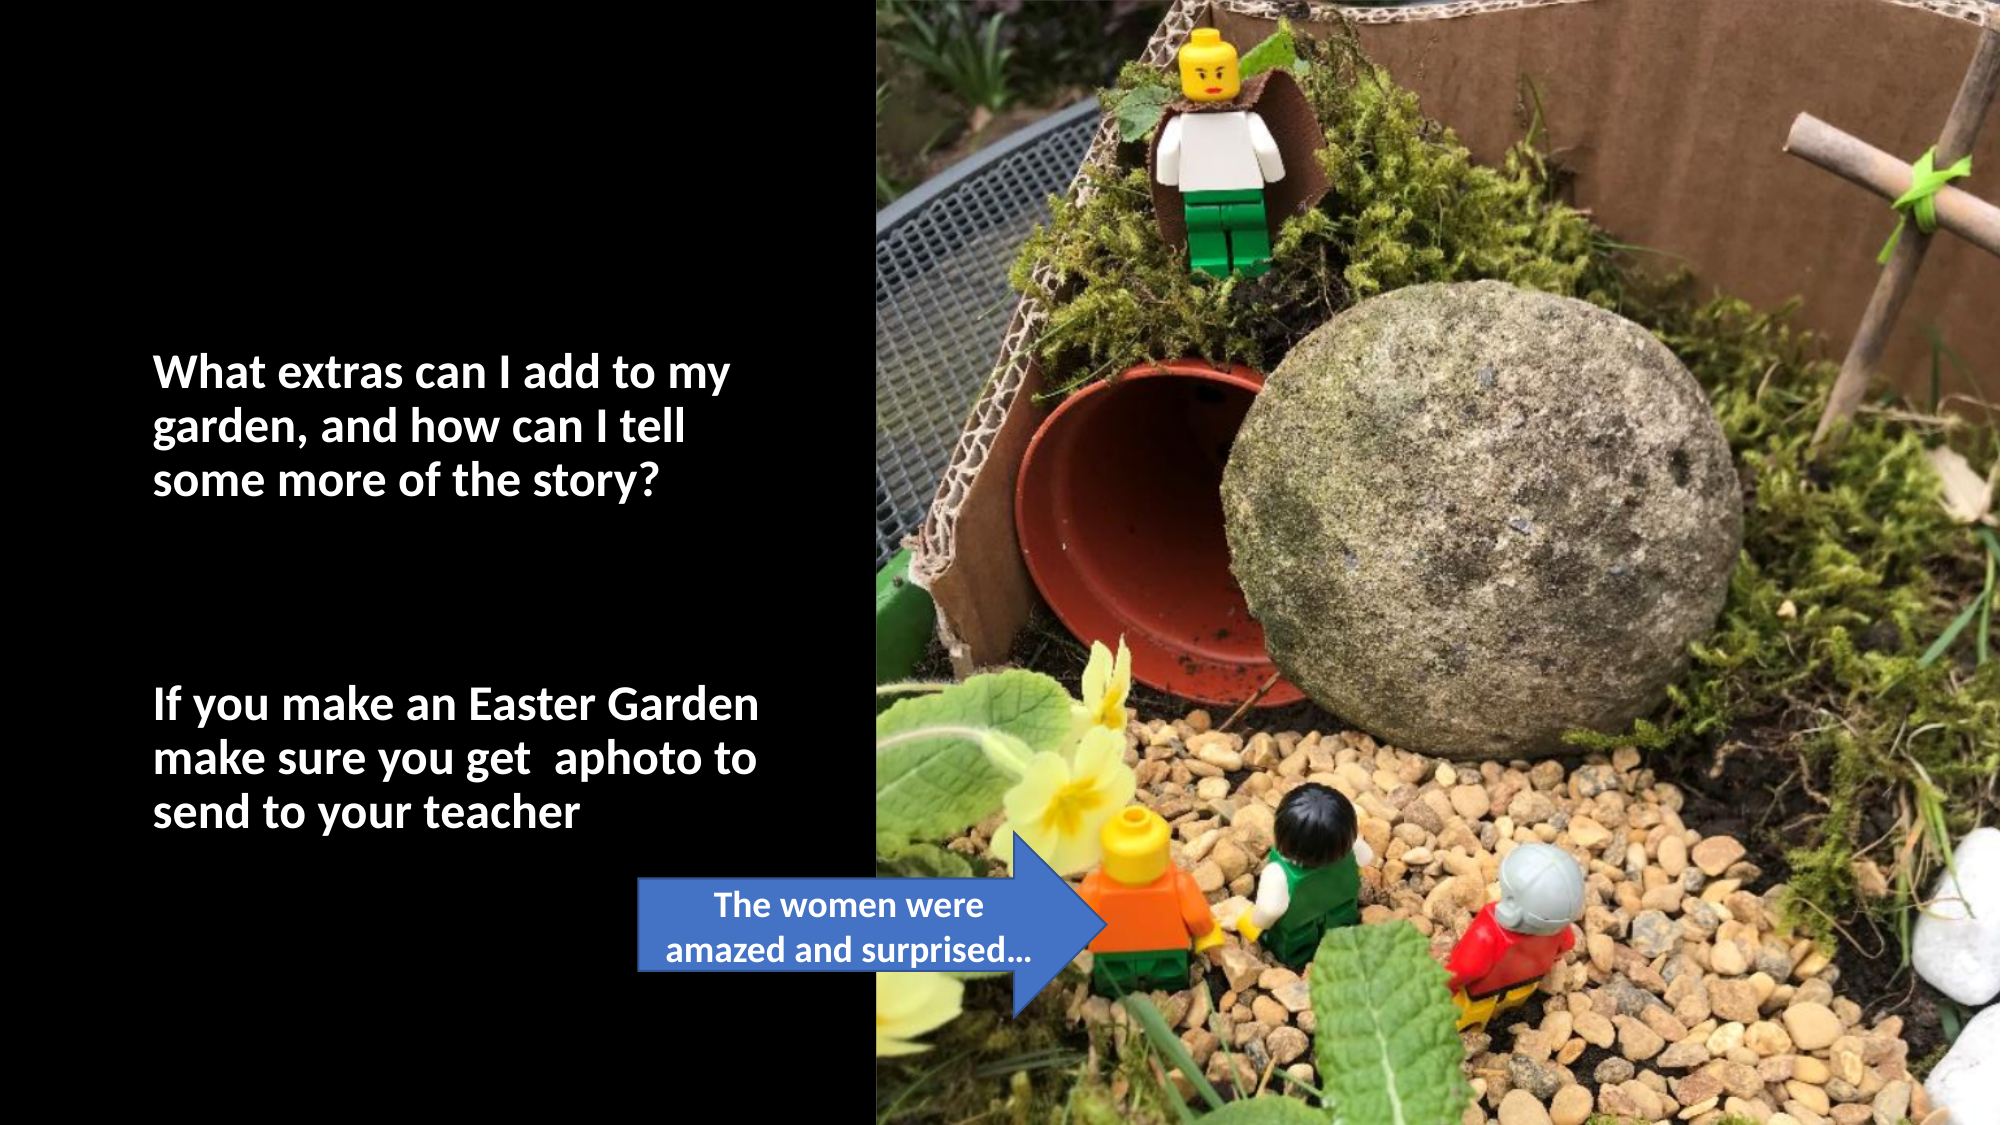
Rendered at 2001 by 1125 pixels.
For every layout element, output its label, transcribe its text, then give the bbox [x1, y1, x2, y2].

picture [687, 1, 2000, 1125]
list What extras can I add to my garden, and how can I tell some more of the story? If you make an Easter Garden make sure you get aphoto to send to your teacher [137, 337, 687, 963]
text_box The women were amazed and surprised… [637, 877, 687, 972]
